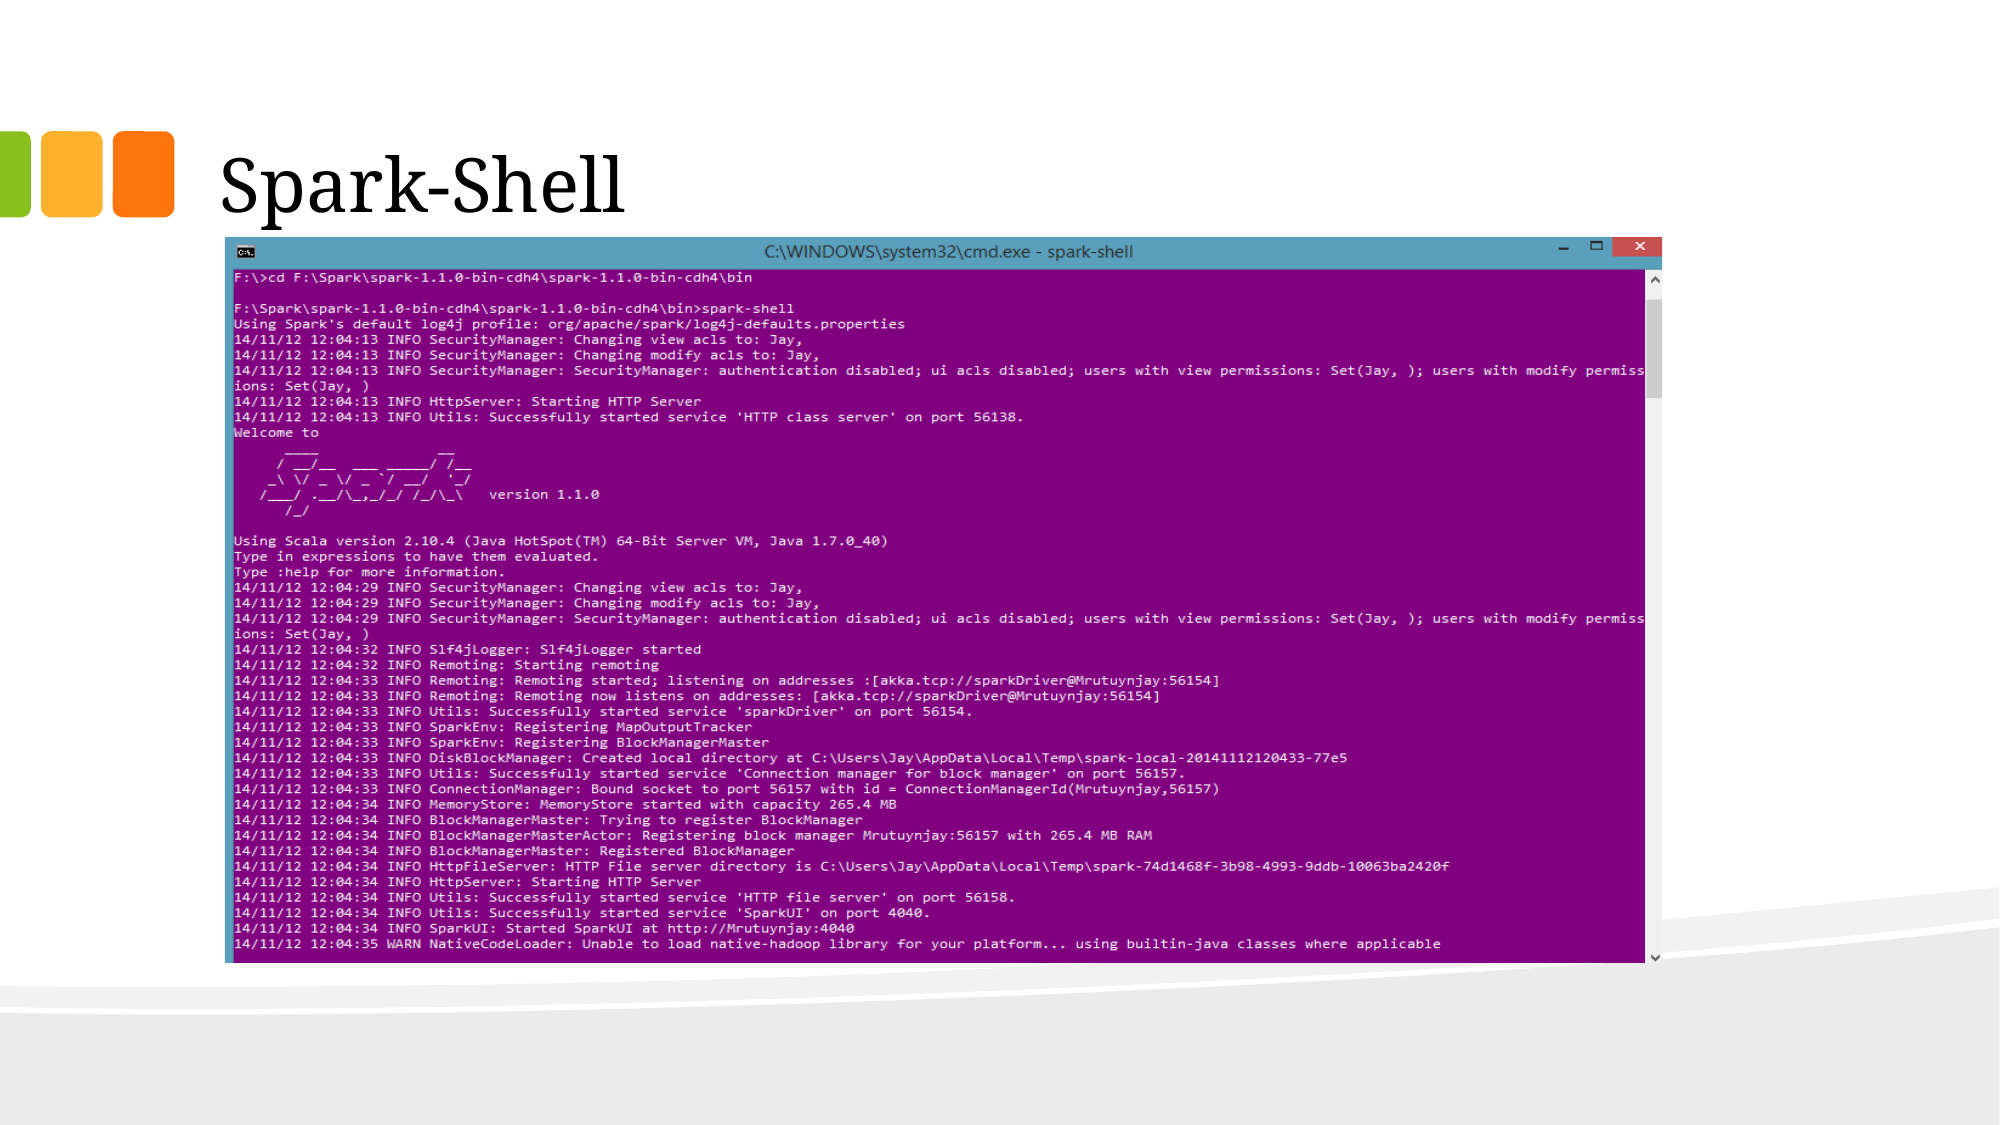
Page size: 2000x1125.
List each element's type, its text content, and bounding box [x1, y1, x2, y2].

title Spark-Shell [199, 24, 1800, 238]
picture [224, 237, 1663, 963]
